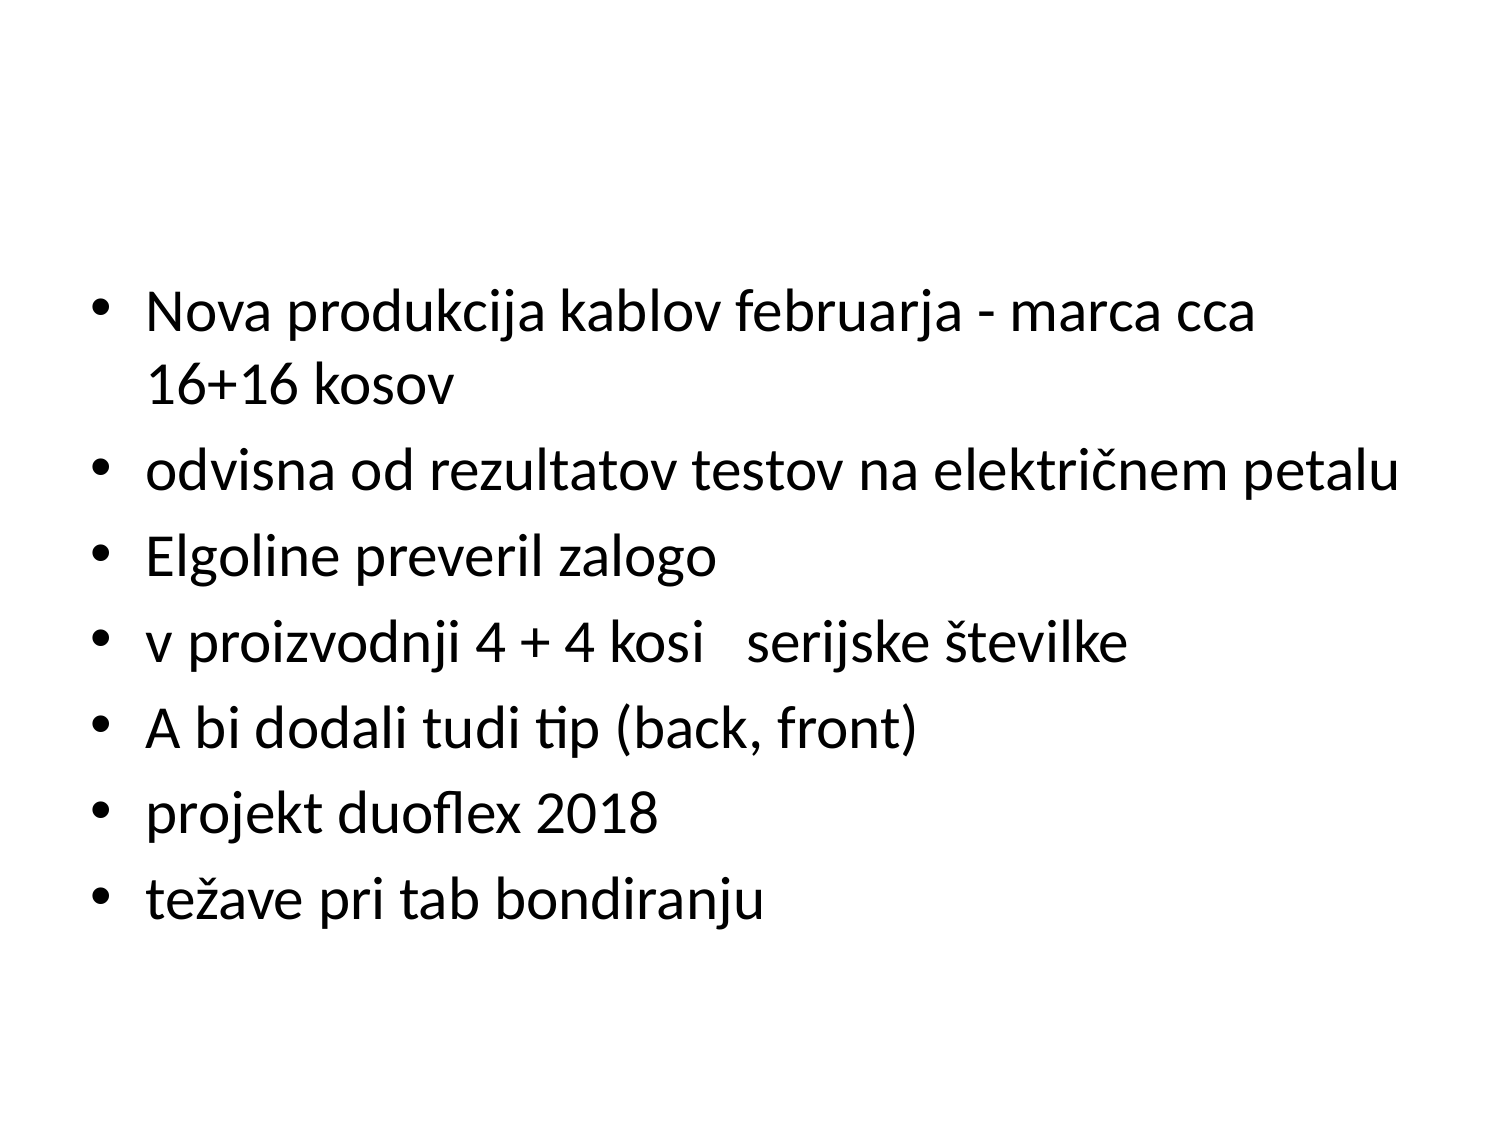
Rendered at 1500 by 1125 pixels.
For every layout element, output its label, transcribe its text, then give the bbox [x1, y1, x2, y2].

list Nova produkcija kablov februarja - marca cca 16+16 kosov odvisna od rezultatov testov na električnem petalu Elgoline preveril zalogo v proizvodnji 4 + 4 kosi serijske številke A bi dodali tudi tip (back, front) projekt duoflex 2018 težave pri tab bondiranju [75, 262, 1425, 1005]
